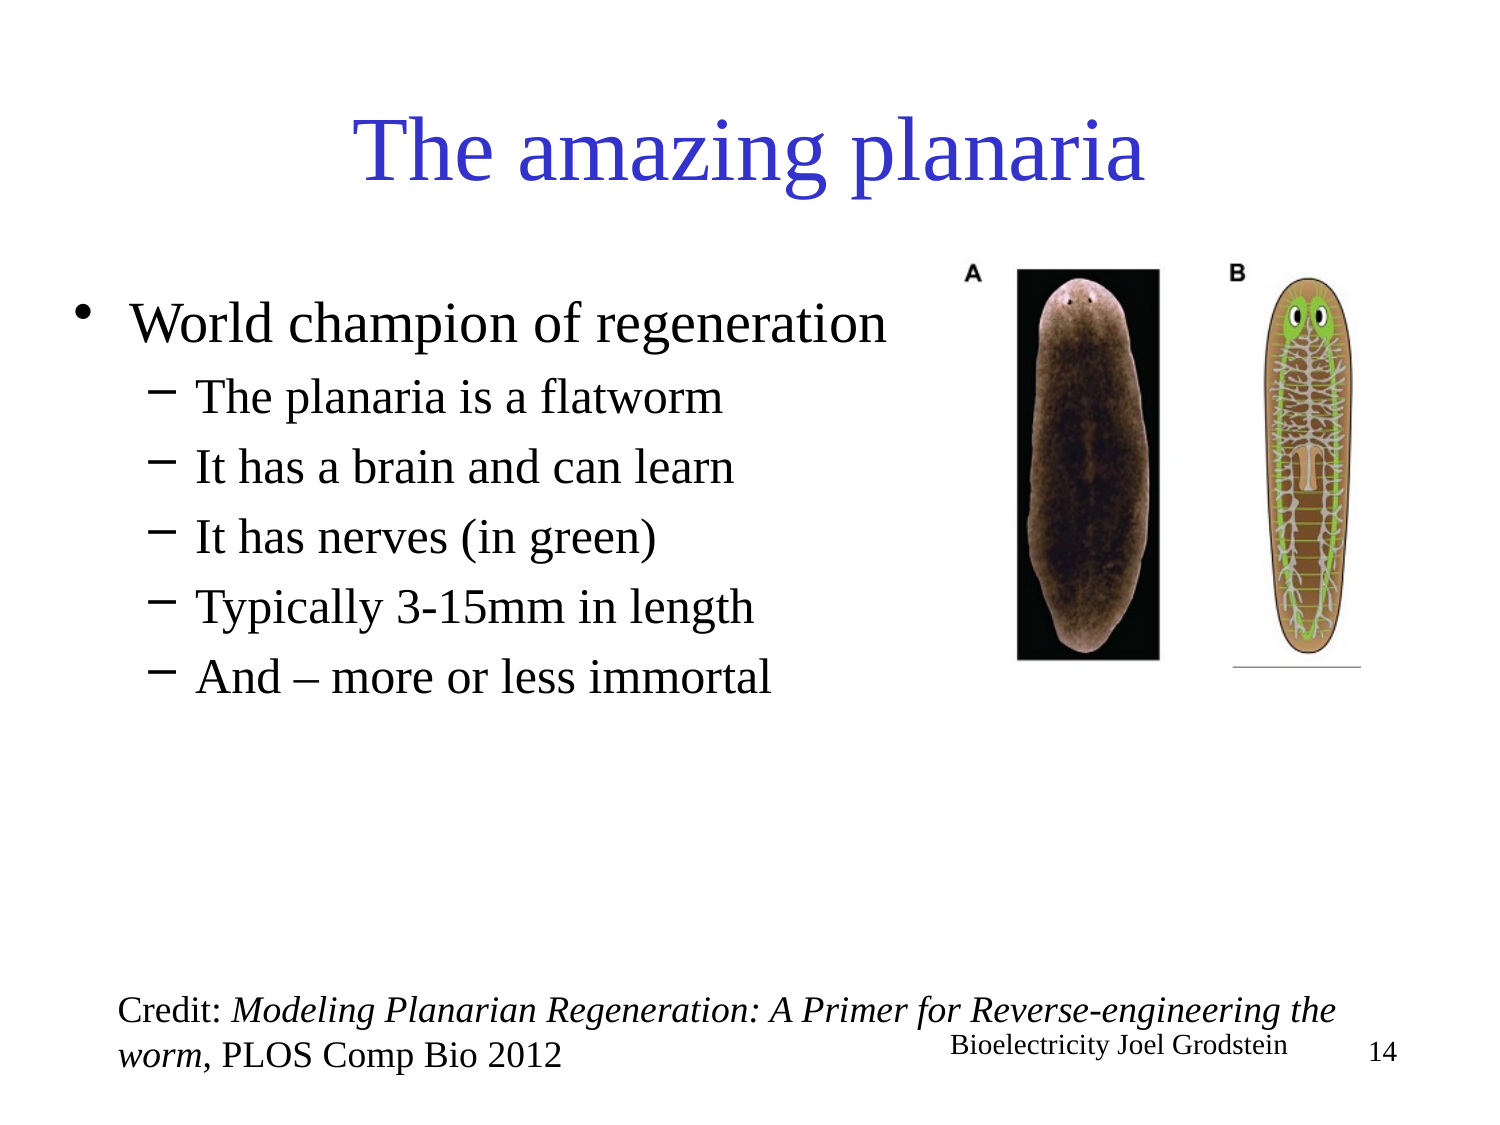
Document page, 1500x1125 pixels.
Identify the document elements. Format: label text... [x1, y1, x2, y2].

title The amazing planaria [112, 50, 1388, 238]
text_box Credit: Modeling Planarian Regeneration: A Primer for Reverse-engineering the worm, PLOS Comp Bio 2012 [102, 977, 1411, 1082]
picture [939, 241, 1361, 669]
list World champion of regeneration The planaria is a flatworm It has a brain and can learn It has nerves (in green) Typically 3-15mm in length And – more or less immortal [58, 276, 922, 810]
